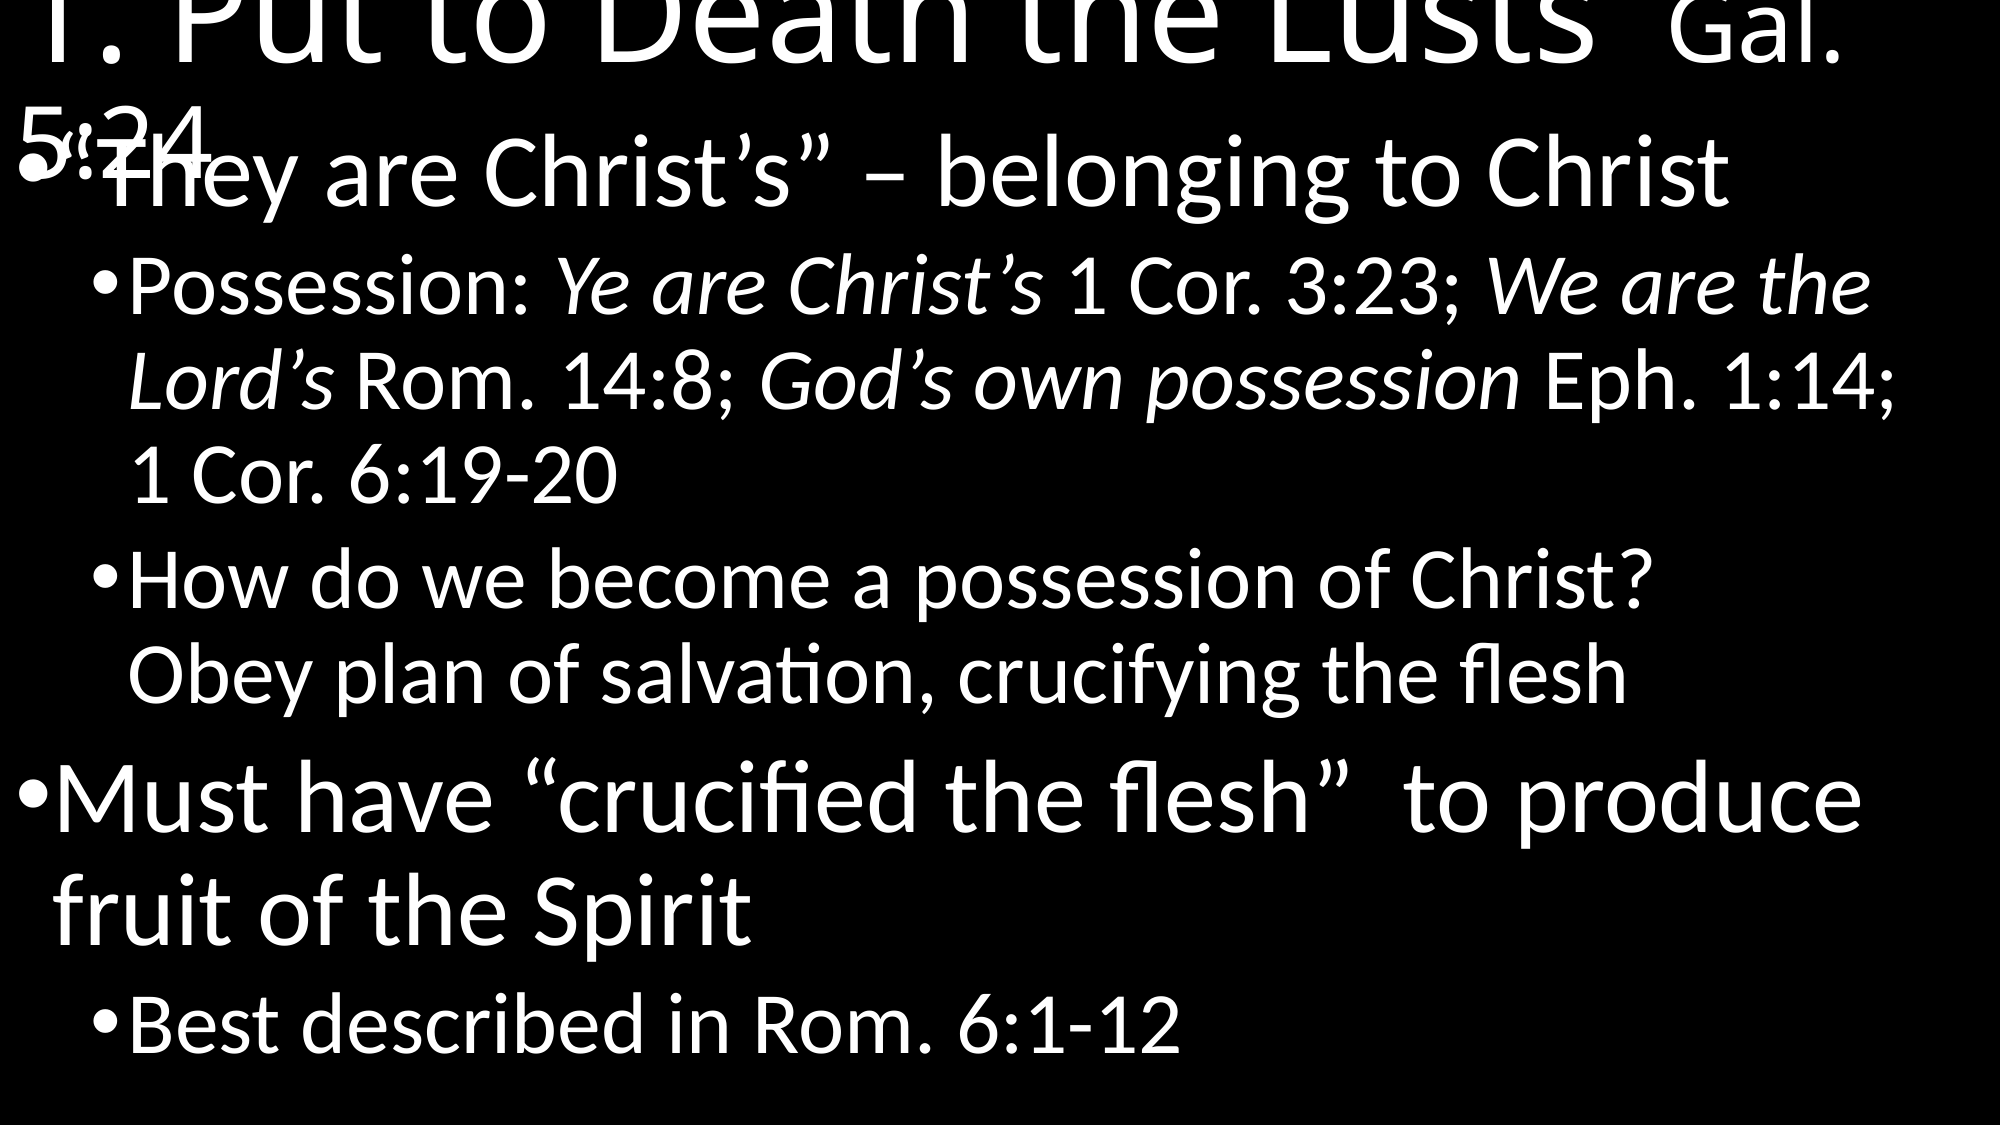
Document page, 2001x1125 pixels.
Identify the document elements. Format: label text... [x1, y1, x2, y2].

title 1. Put to Death the Lusts Gal. 5:24 [0, 0, 2000, 108]
list “They are Christ’s” – belonging to Christ Possession: Ye are Christ’s 1 Cor. 3:23; We are the Lord’s Rom. 14:8; God’s own possession Eph. 1:14; 1 Cor. 6:19-20 How do we become a possession of Christ? Obey plan of salvation, crucifying the flesh Must have “crucified the flesh” to produce fruit of the Spirit Best described in Rom. 6:1-12 [0, 108, 2000, 1125]
